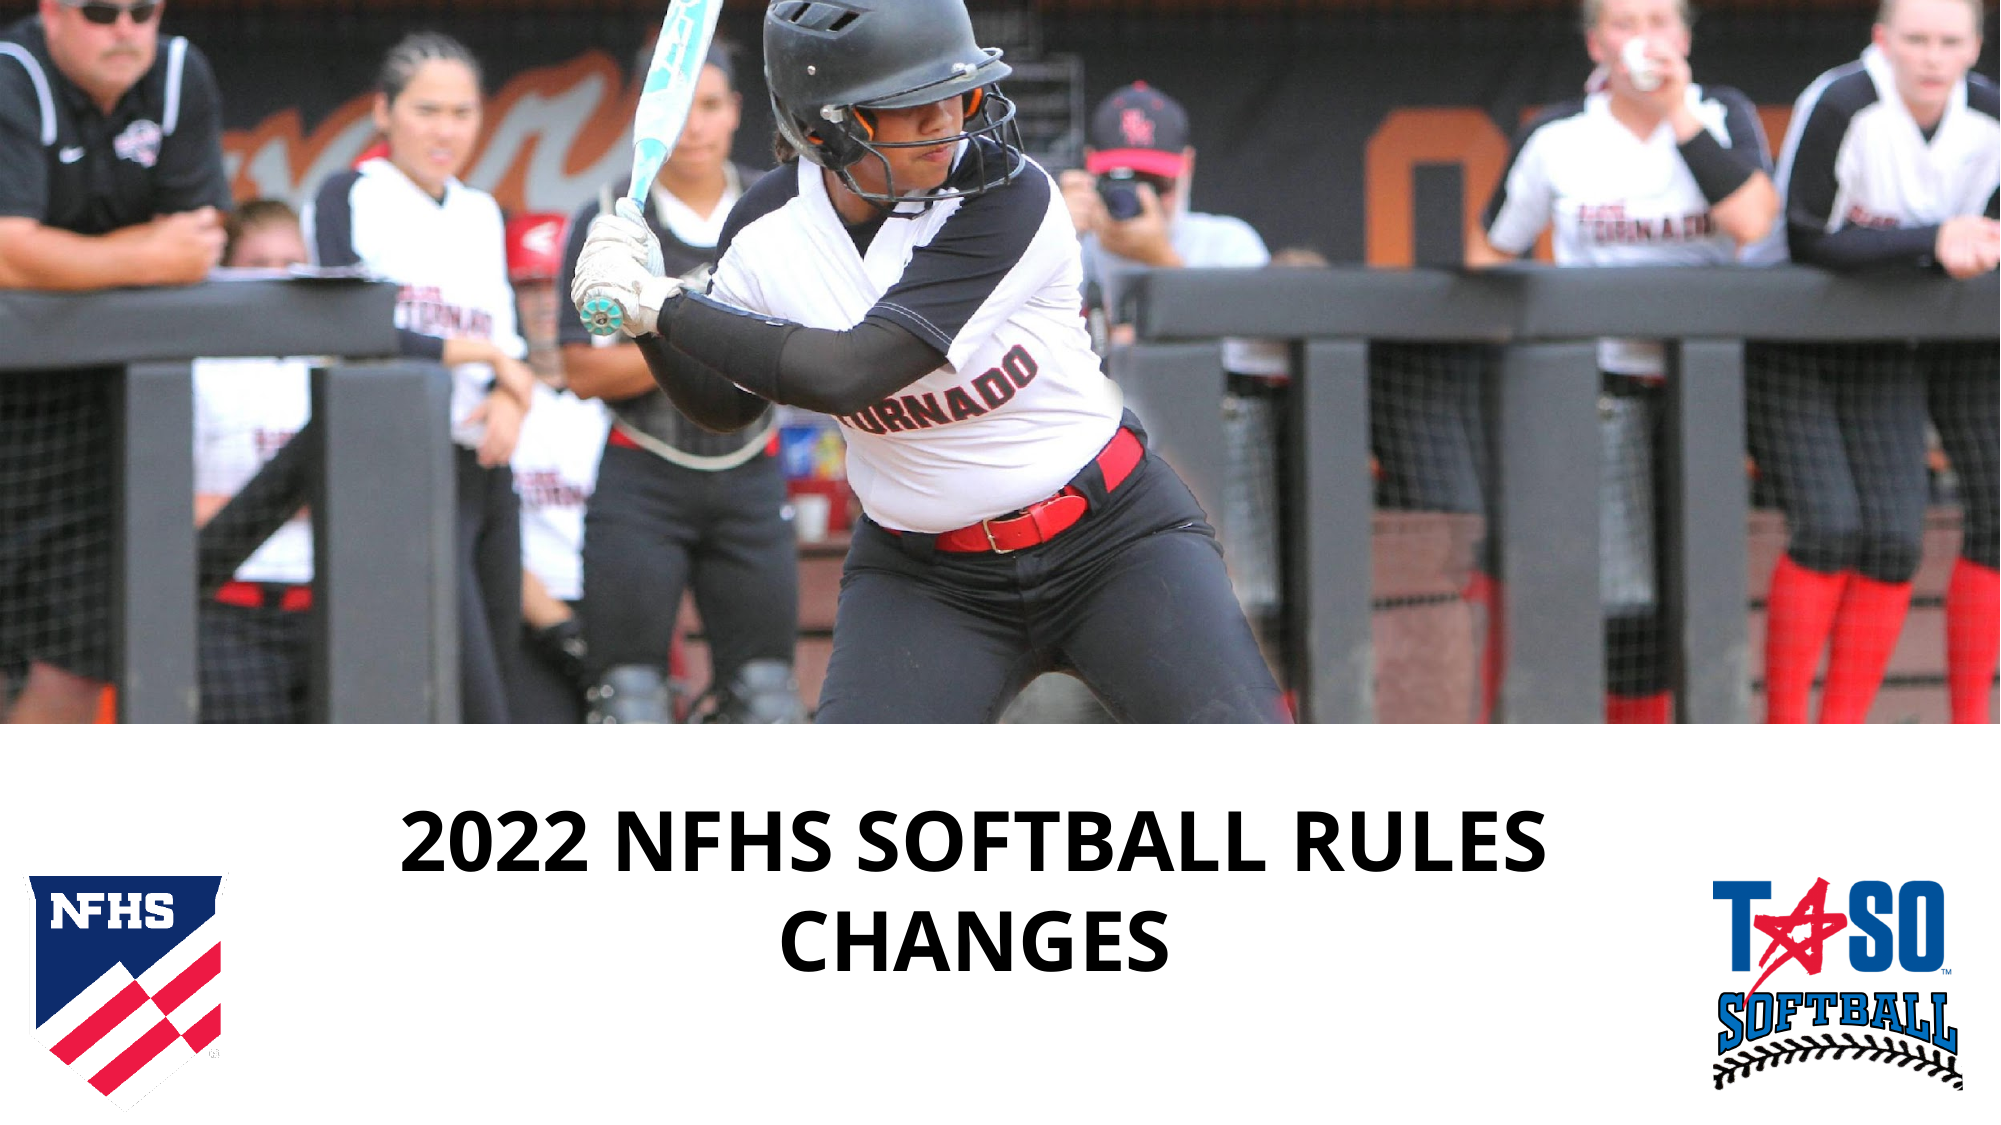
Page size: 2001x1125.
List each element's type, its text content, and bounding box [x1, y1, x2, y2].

picture [1711, 877, 1963, 1101]
title 2022 NFHS SOFTBALL RULES CHANGES [289, 780, 1660, 1064]
picture [0, 0, 2000, 724]
picture [21, 870, 229, 1112]
